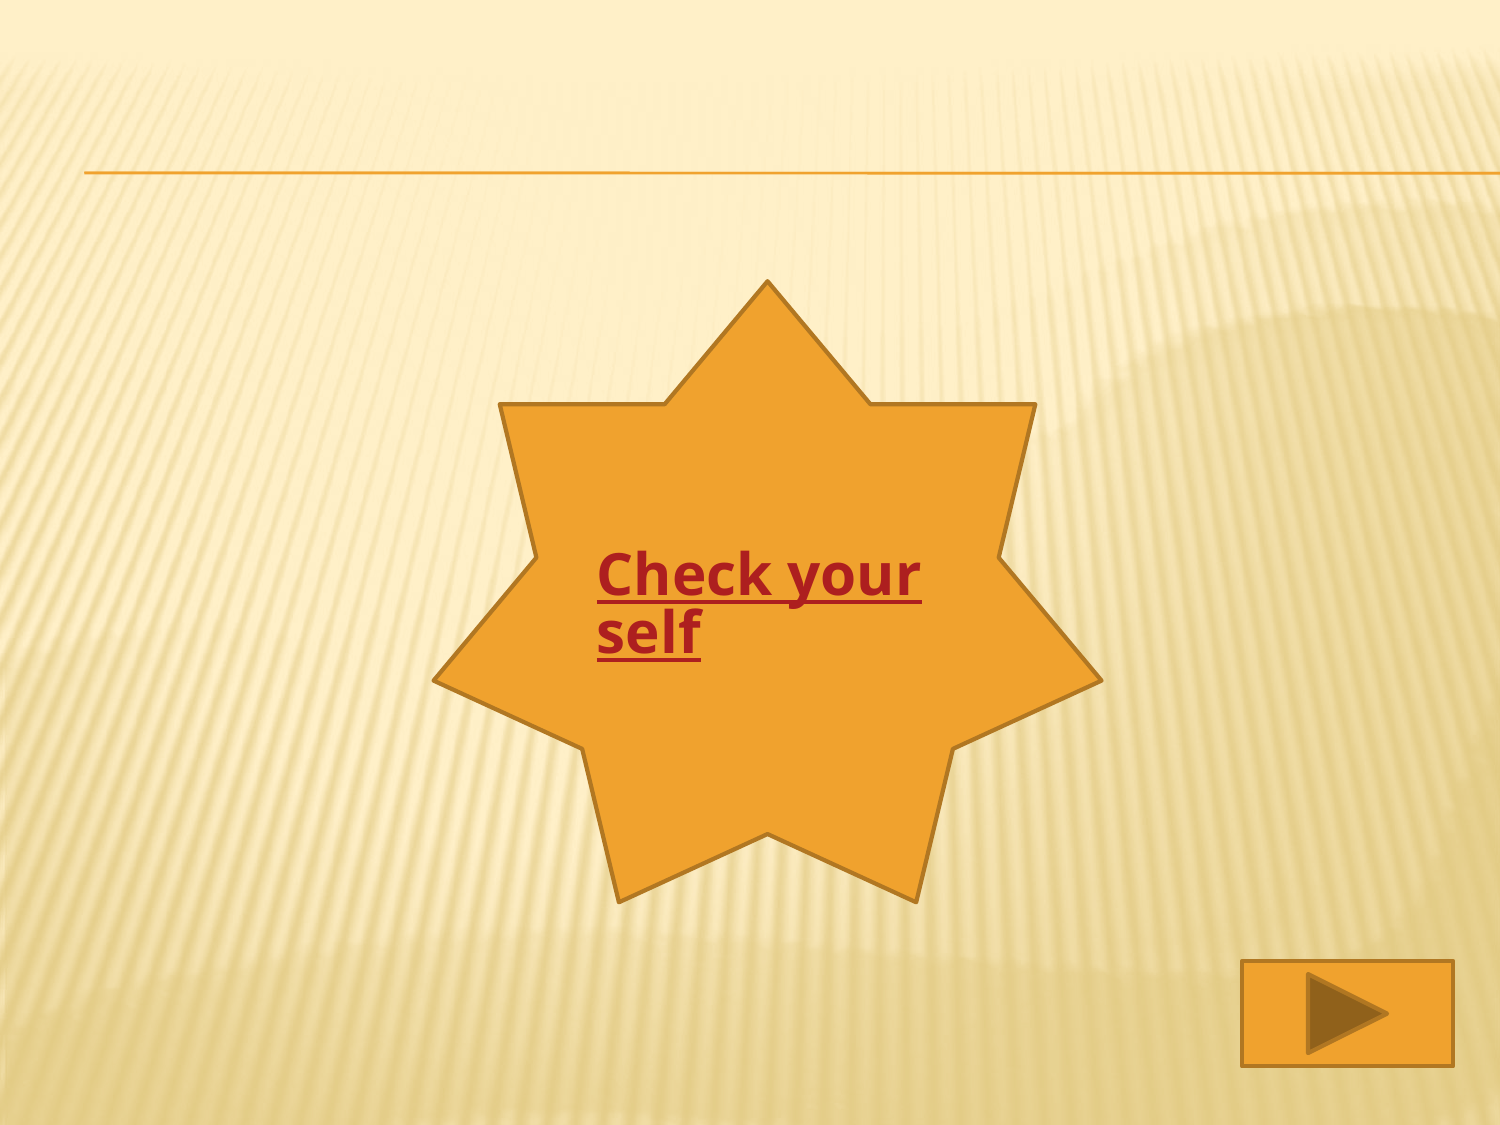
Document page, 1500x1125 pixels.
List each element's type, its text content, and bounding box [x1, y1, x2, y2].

text_box Check yourself [431, 279, 1104, 905]
text_box [1240, 959, 1455, 1068]
